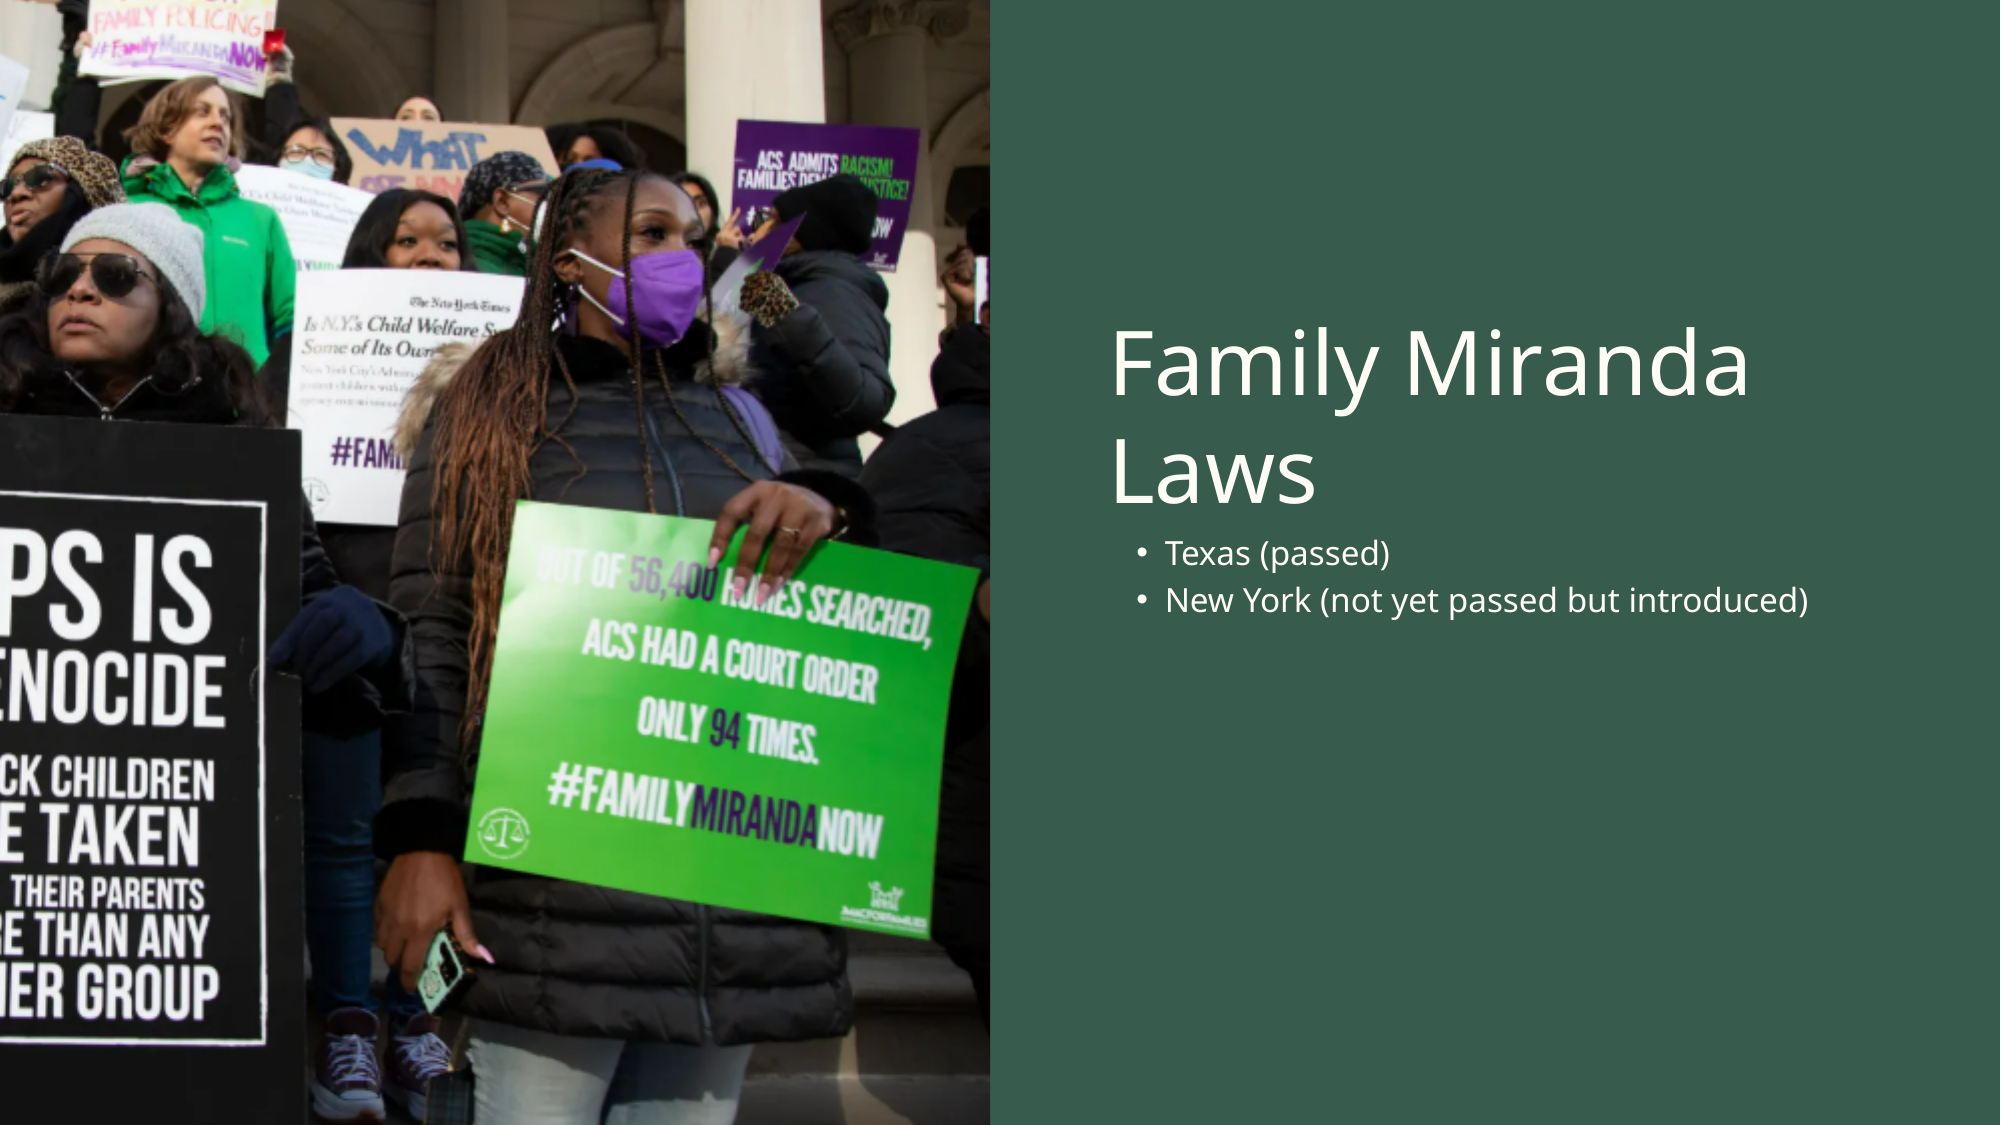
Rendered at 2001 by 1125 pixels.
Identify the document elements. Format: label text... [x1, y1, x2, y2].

text_box Texas (passed) New York (not yet passed but introduced) [1108, 525, 1901, 620]
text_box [0, 0, 991, 1125]
title Family Miranda Laws [1108, 306, 1832, 522]
